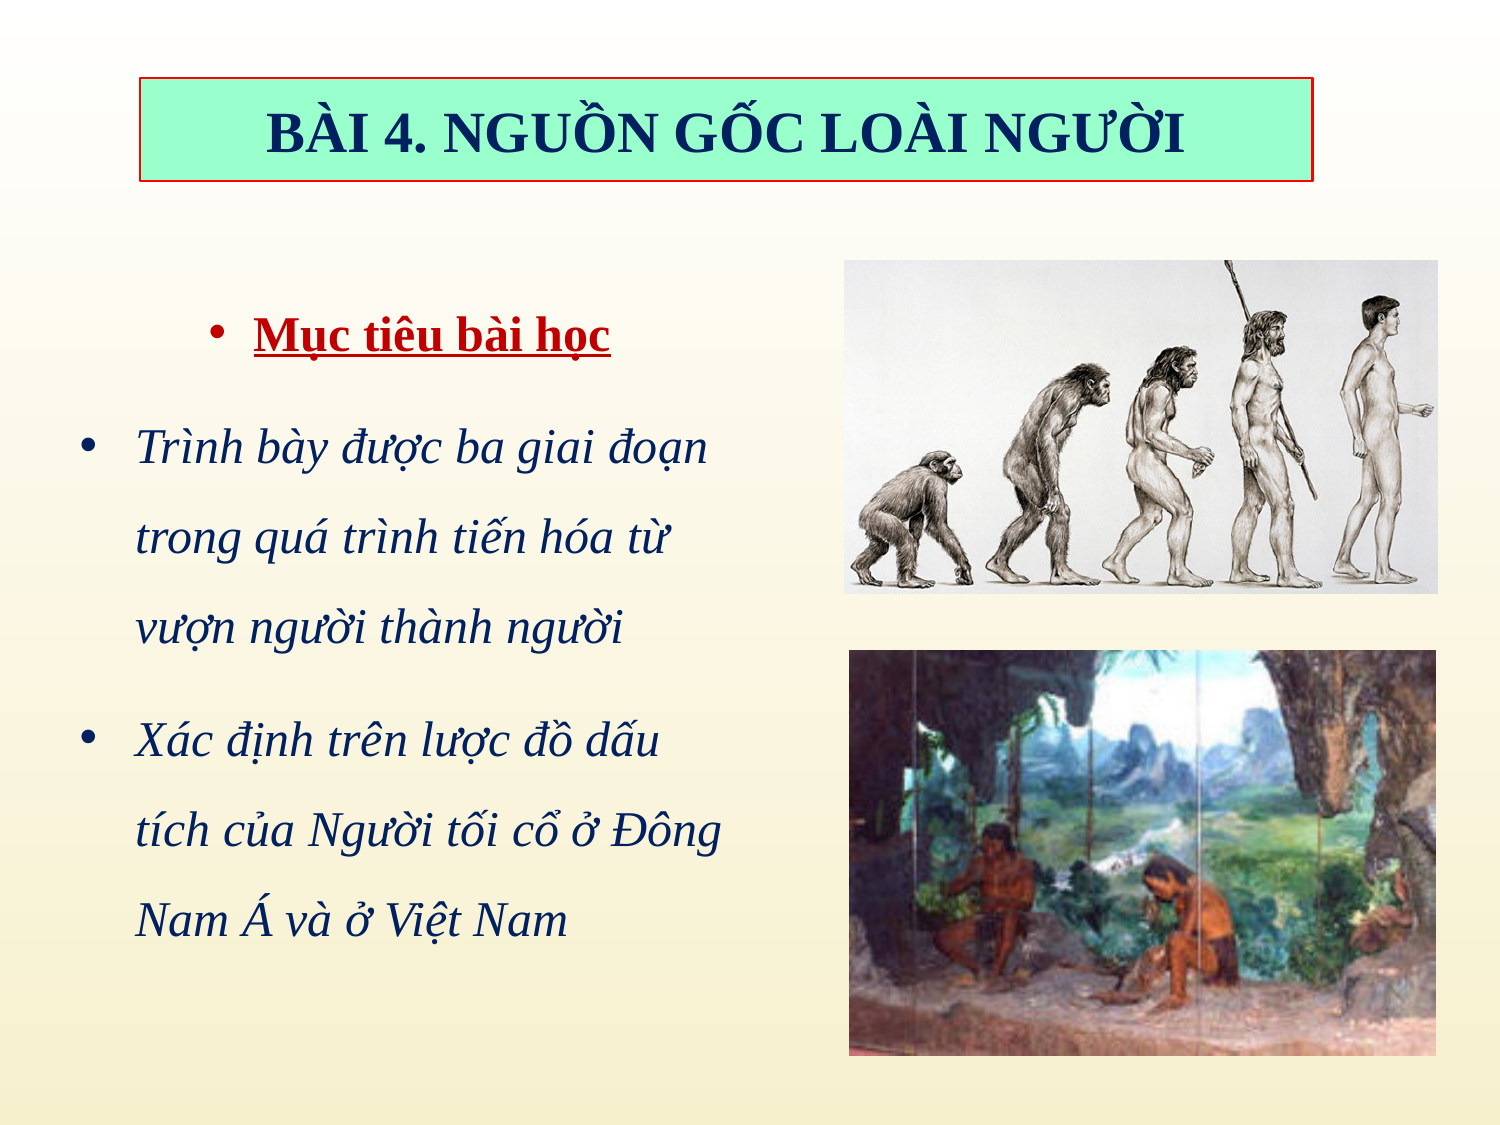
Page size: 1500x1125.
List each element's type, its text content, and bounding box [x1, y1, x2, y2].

picture [849, 650, 1436, 1057]
text_box BÀI 4. NGUỒN GỐC LOÀI NGƯỜI [137, 75, 1316, 184]
picture [844, 260, 1438, 595]
text_box Mục tiêu bài học Trình bày được ba giai đoạn trong quá trình tiến hóa từ vượn người thành người Xác định trên lược đồ dấu tích của Người tối cổ ở Đông Nam Á và ở Việt Nam [64, 264, 755, 1056]
